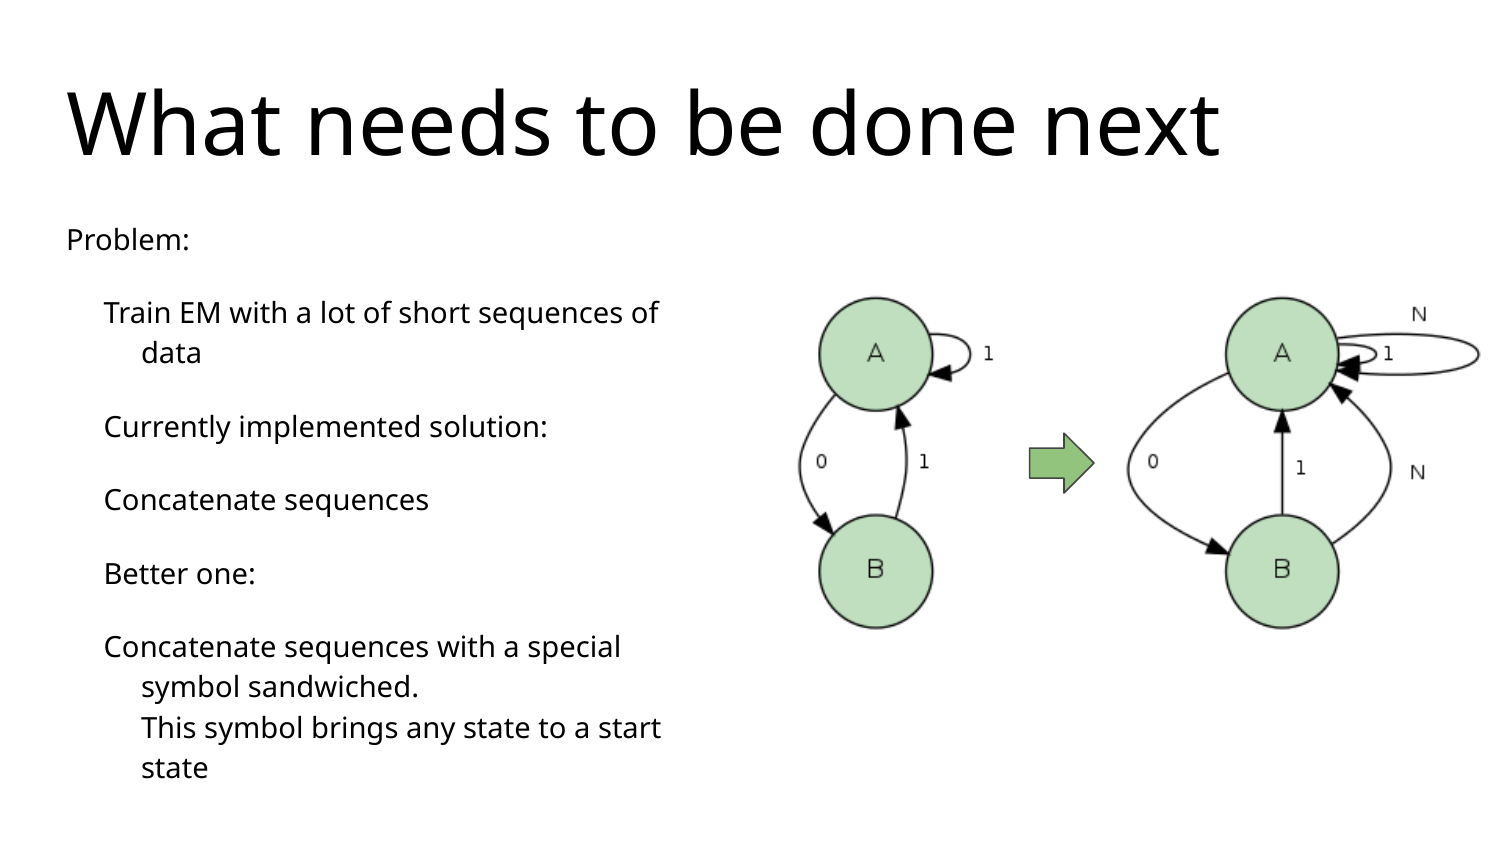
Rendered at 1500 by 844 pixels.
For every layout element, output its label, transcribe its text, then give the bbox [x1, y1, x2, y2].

list Problem: Train EM with a lot of short sequences of data Currently implemented solution: Concatenate sequences Better one: Concatenate sequences with a special symbol sandwiched. This symbol brings any state to a start state [51, 200, 708, 752]
picture [1118, 290, 1500, 636]
text_box [1029, 433, 1094, 494]
picture [792, 290, 1001, 636]
title What needs to be done next [51, 51, 1449, 189]
